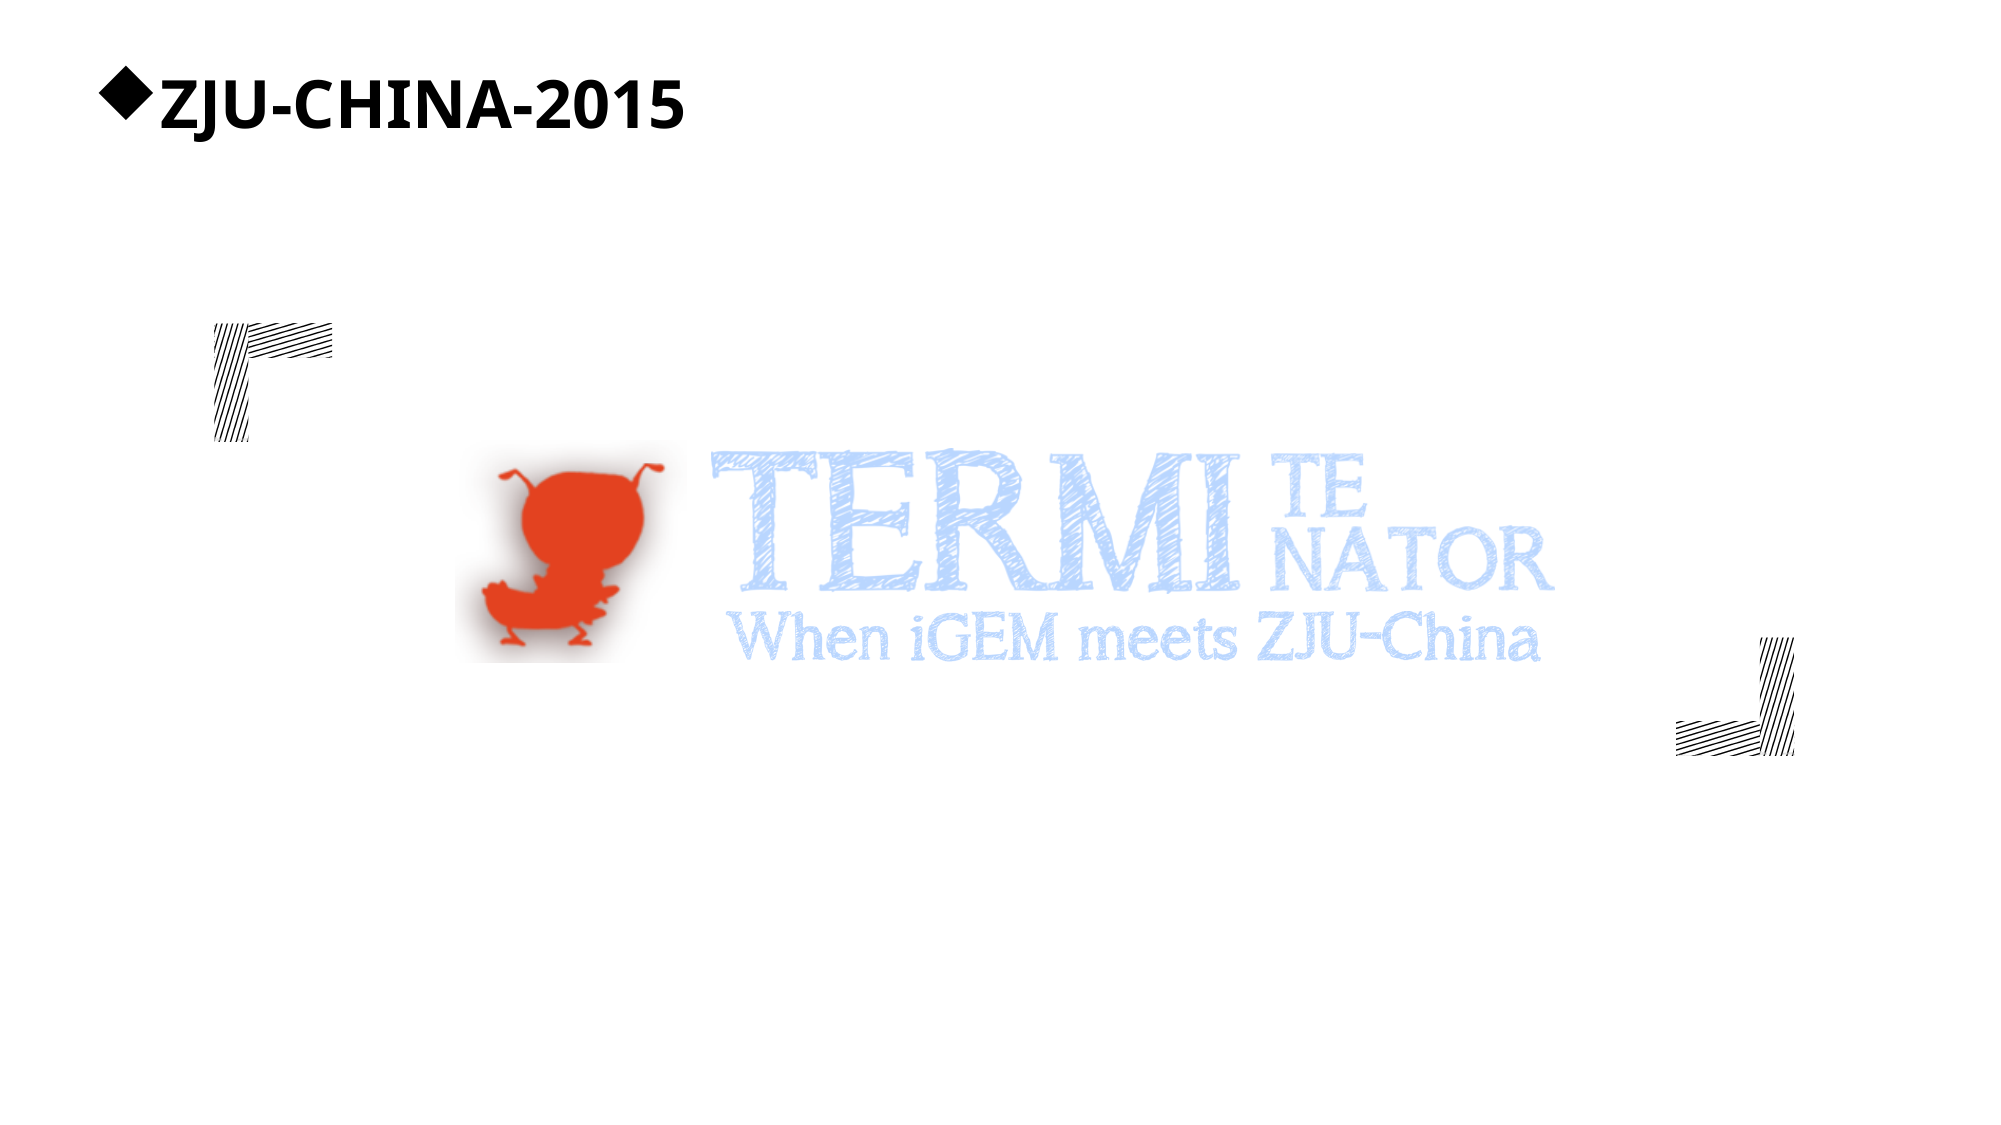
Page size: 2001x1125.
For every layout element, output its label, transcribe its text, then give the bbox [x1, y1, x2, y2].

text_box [1676, 636, 1795, 756]
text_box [455, 440, 1555, 663]
text_box ZJU-CHINA-2015 [79, 54, 1137, 149]
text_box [214, 323, 333, 442]
